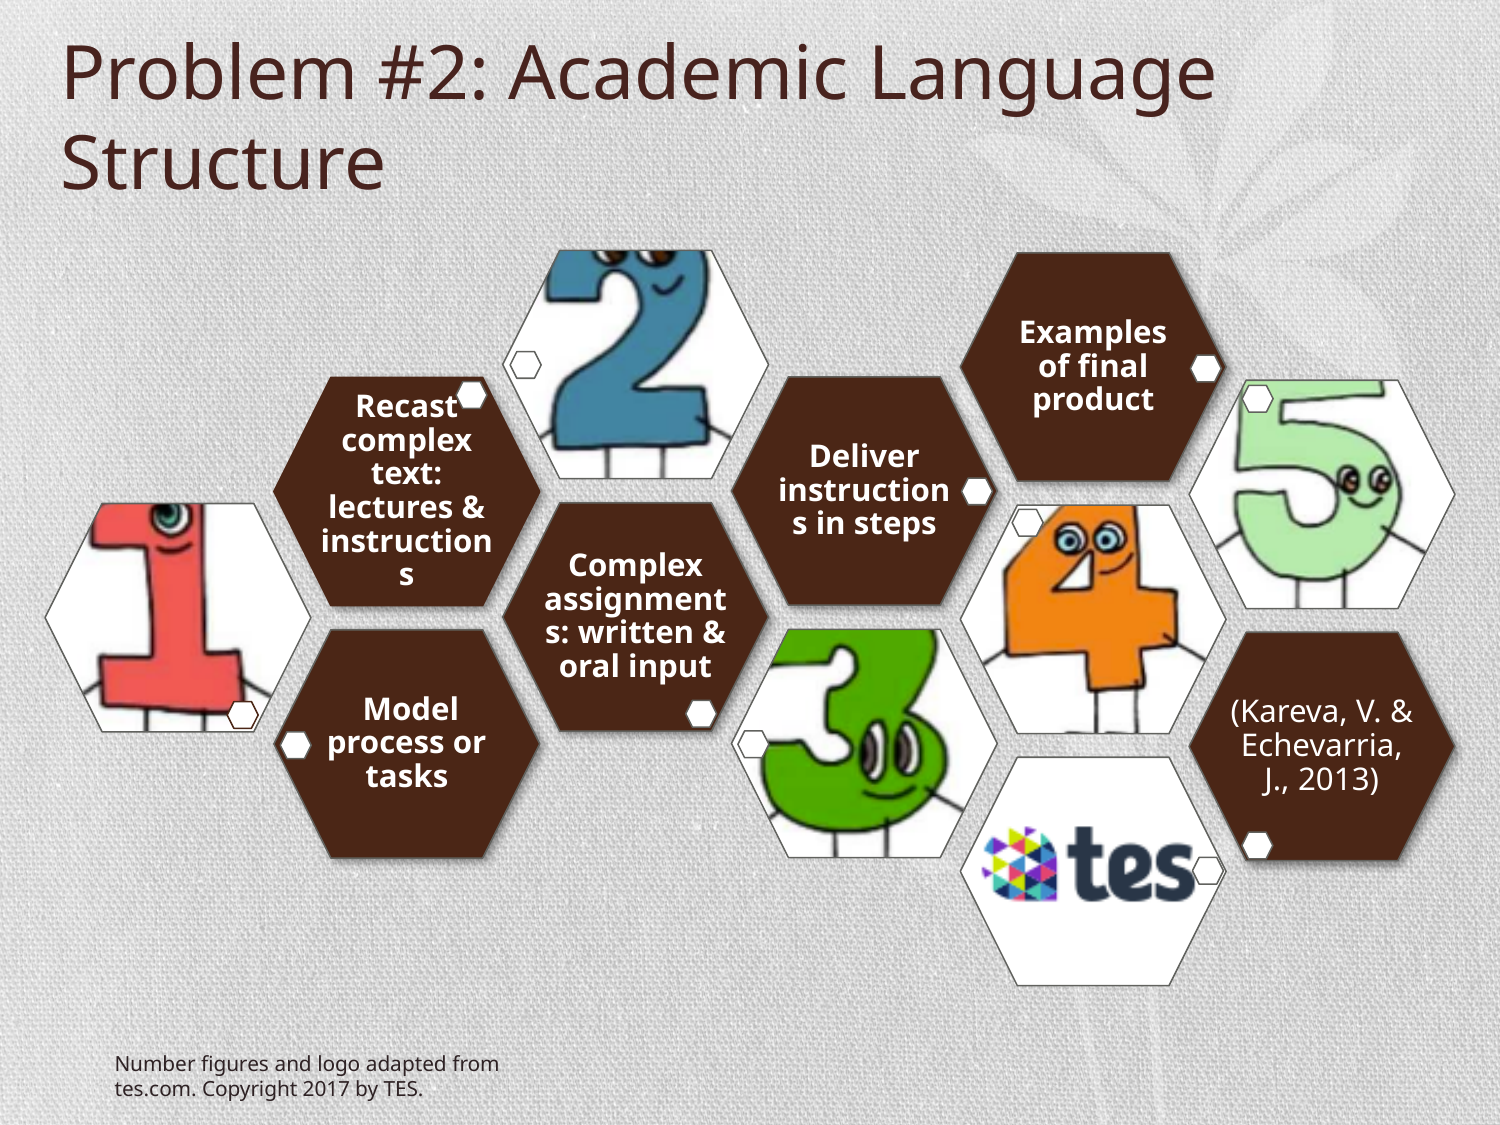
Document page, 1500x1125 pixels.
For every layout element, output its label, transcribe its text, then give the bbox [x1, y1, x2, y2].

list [44, 212, 1456, 1024]
text_box Number figures and logo adapted from tes.com. Copyright 2017 by TES. [99, 1043, 572, 1108]
title Problem #2: Academic Language Structure [45, 37, 1455, 212]
